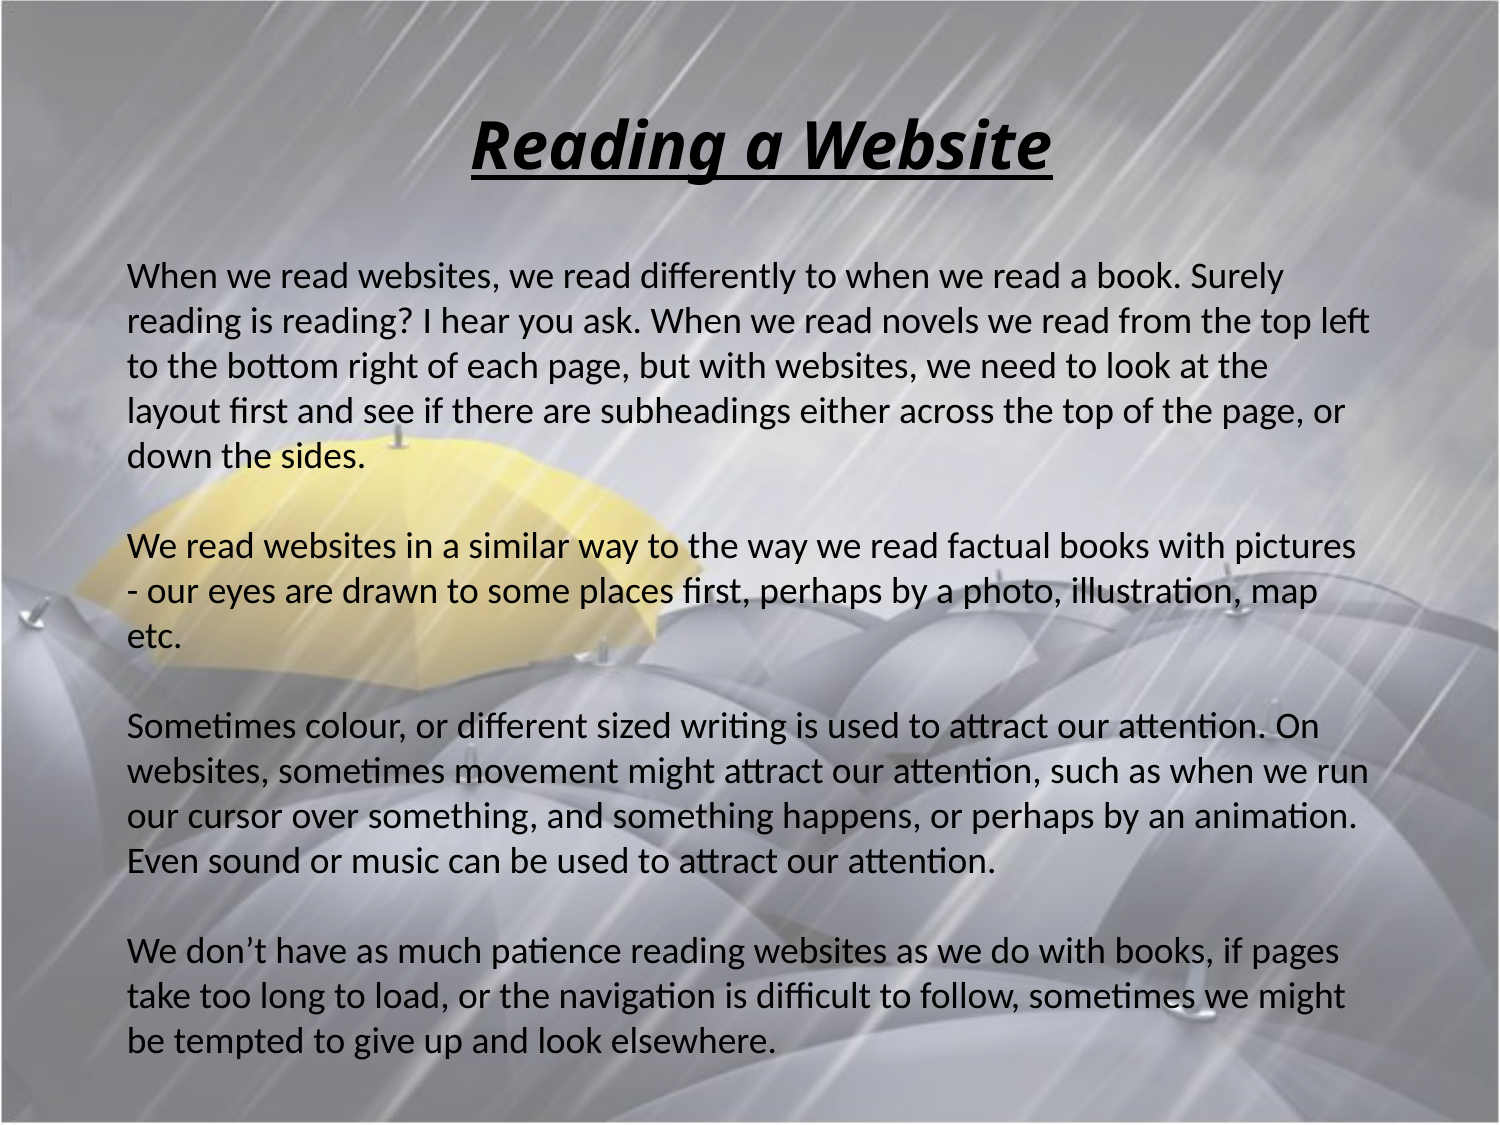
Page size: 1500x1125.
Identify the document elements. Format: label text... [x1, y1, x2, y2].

text_box When we read websites, we read differently to when we read a book. Surely reading is reading? I hear you ask. When we read novels we read from the top left to the bottom right of each page, but with websites, we need to look at the layout first and see if there are subheadings either across the top of the page, or down the sides. We read websites in a similar way to the way we read factual books with pictures - our eyes are drawn to some places first, perhaps by a photo, illustration, map etc. Sometimes colour, or different sized writing is used to attract our attention. On websites, sometimes movement might attract our attention, such as when we run our cursor over something, and something happens, or perhaps by an animation. Even sound or music can be used to attract our attention. We don’t have as much patience reading websites as we do with books, if pages take too long to load, or the navigation is difficult to follow, sometimes we might be tempted to give up and look elsewhere. [112, 243, 1388, 1069]
title Reading a Website [88, 54, 1436, 232]
